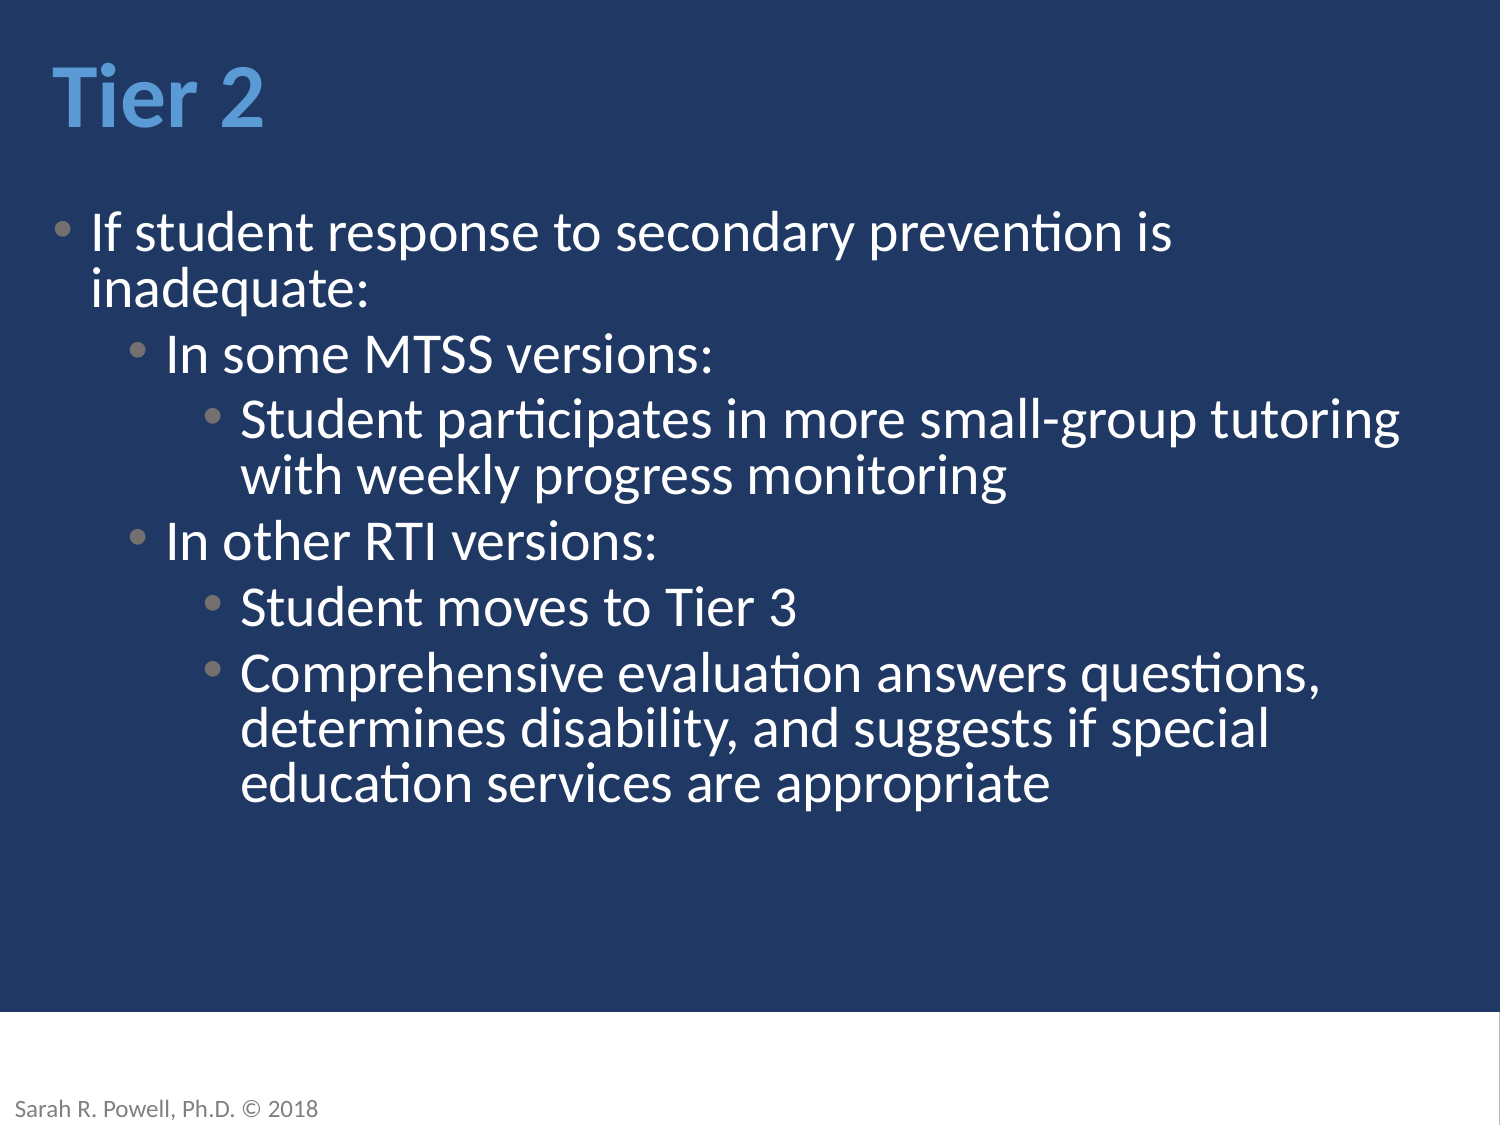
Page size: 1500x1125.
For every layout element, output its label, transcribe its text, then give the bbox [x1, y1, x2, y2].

title Tier 2 [37, 37, 1463, 158]
list If student response to secondary prevention is inadequate: In some MTSS versions: Student participates in more small-group tutoring with weekly progress monitoring In other RTI versions: Student moves to Tier 3 Comprehensive evaluation answers questions, determines disability, and suggests if special education services are appropriate [37, 200, 1463, 960]
